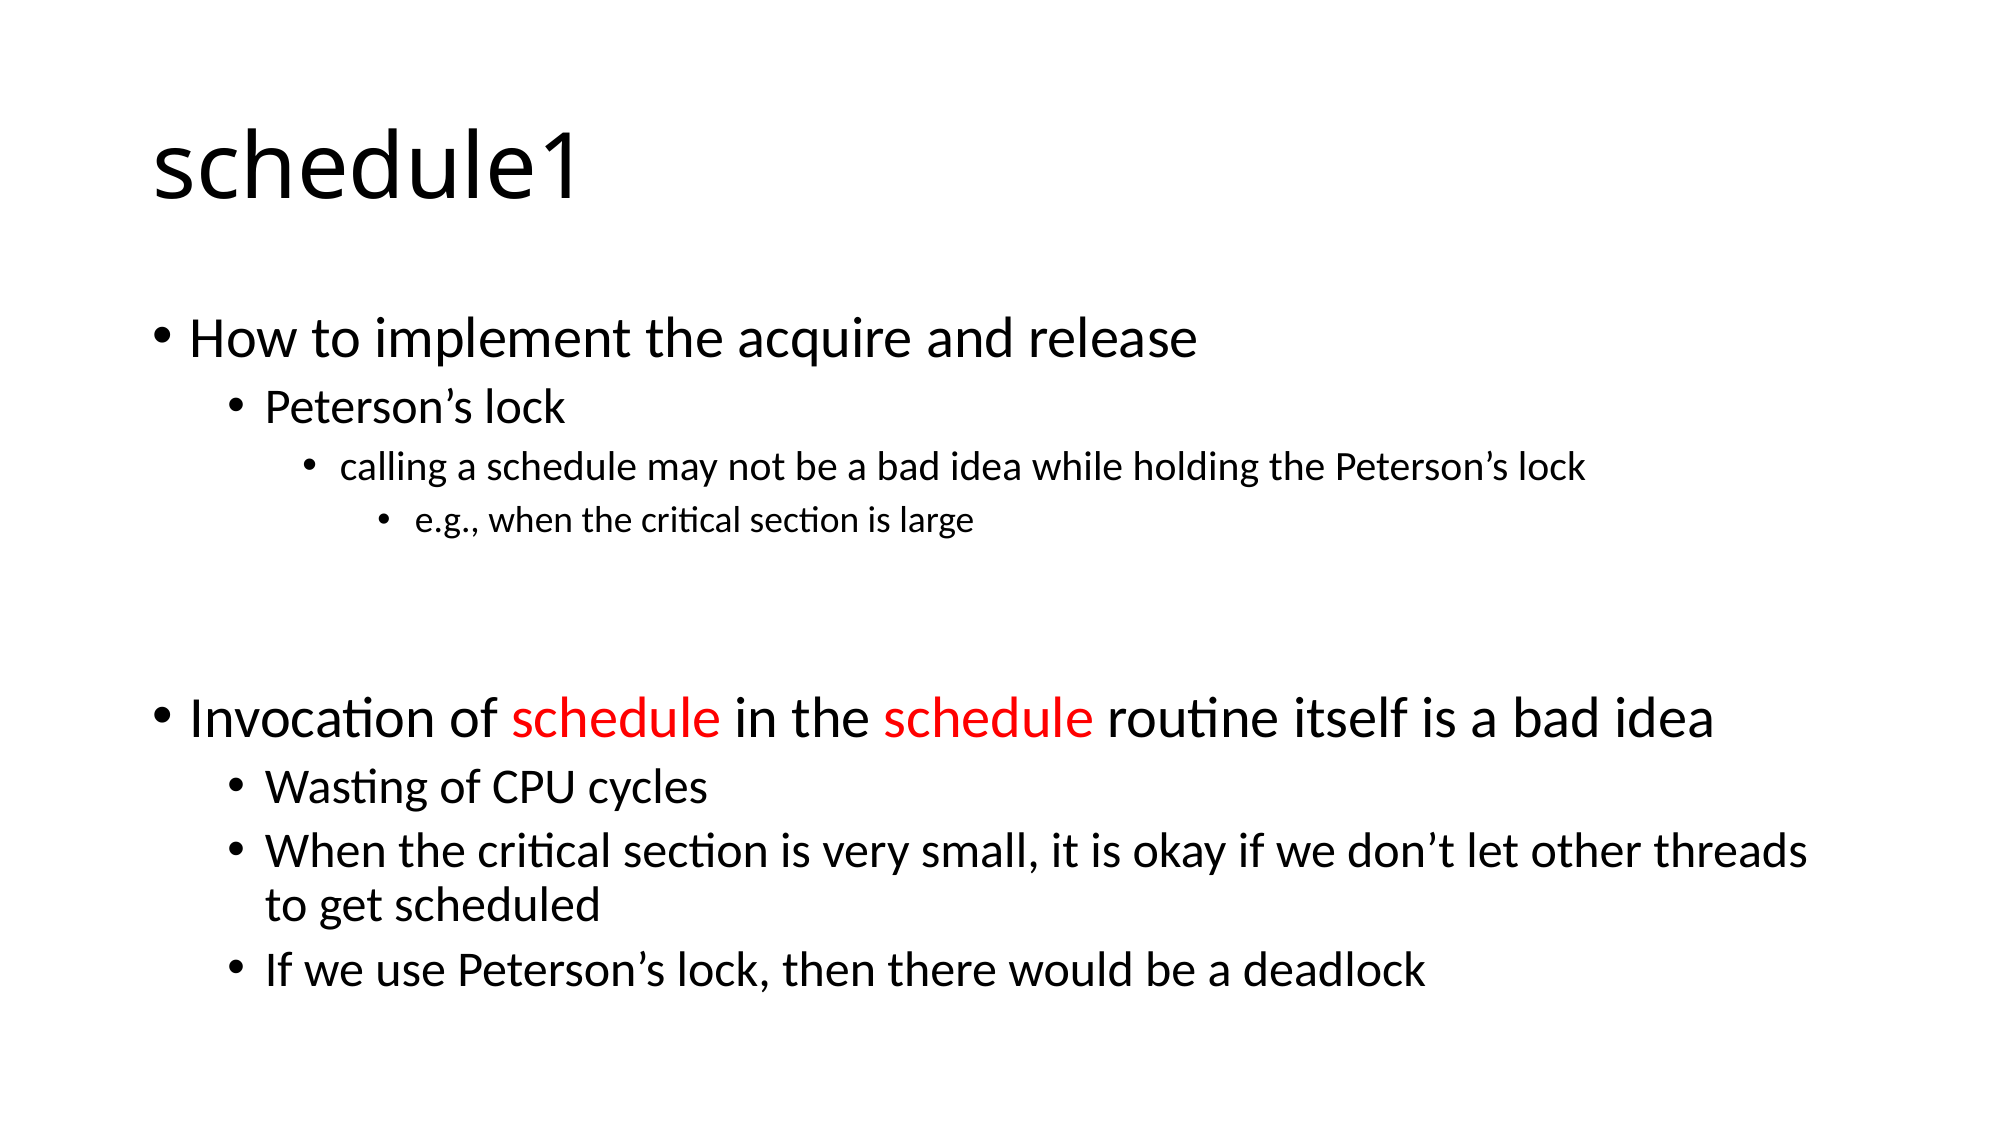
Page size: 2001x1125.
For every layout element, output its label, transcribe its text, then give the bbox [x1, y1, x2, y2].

list How to implement the acquire and release Peterson’s lock calling a schedule may not be a bad idea while holding the Peterson’s lock e.g., when the critical section is large Invocation of schedule in the schedule routine itself is a bad idea Wasting of CPU cycles When the critical section is very small, it is okay if we don’t let other threads to get scheduled If we use Peterson’s lock, then there would be a deadlock [137, 299, 1863, 1014]
title schedule1 [137, 59, 1863, 278]
